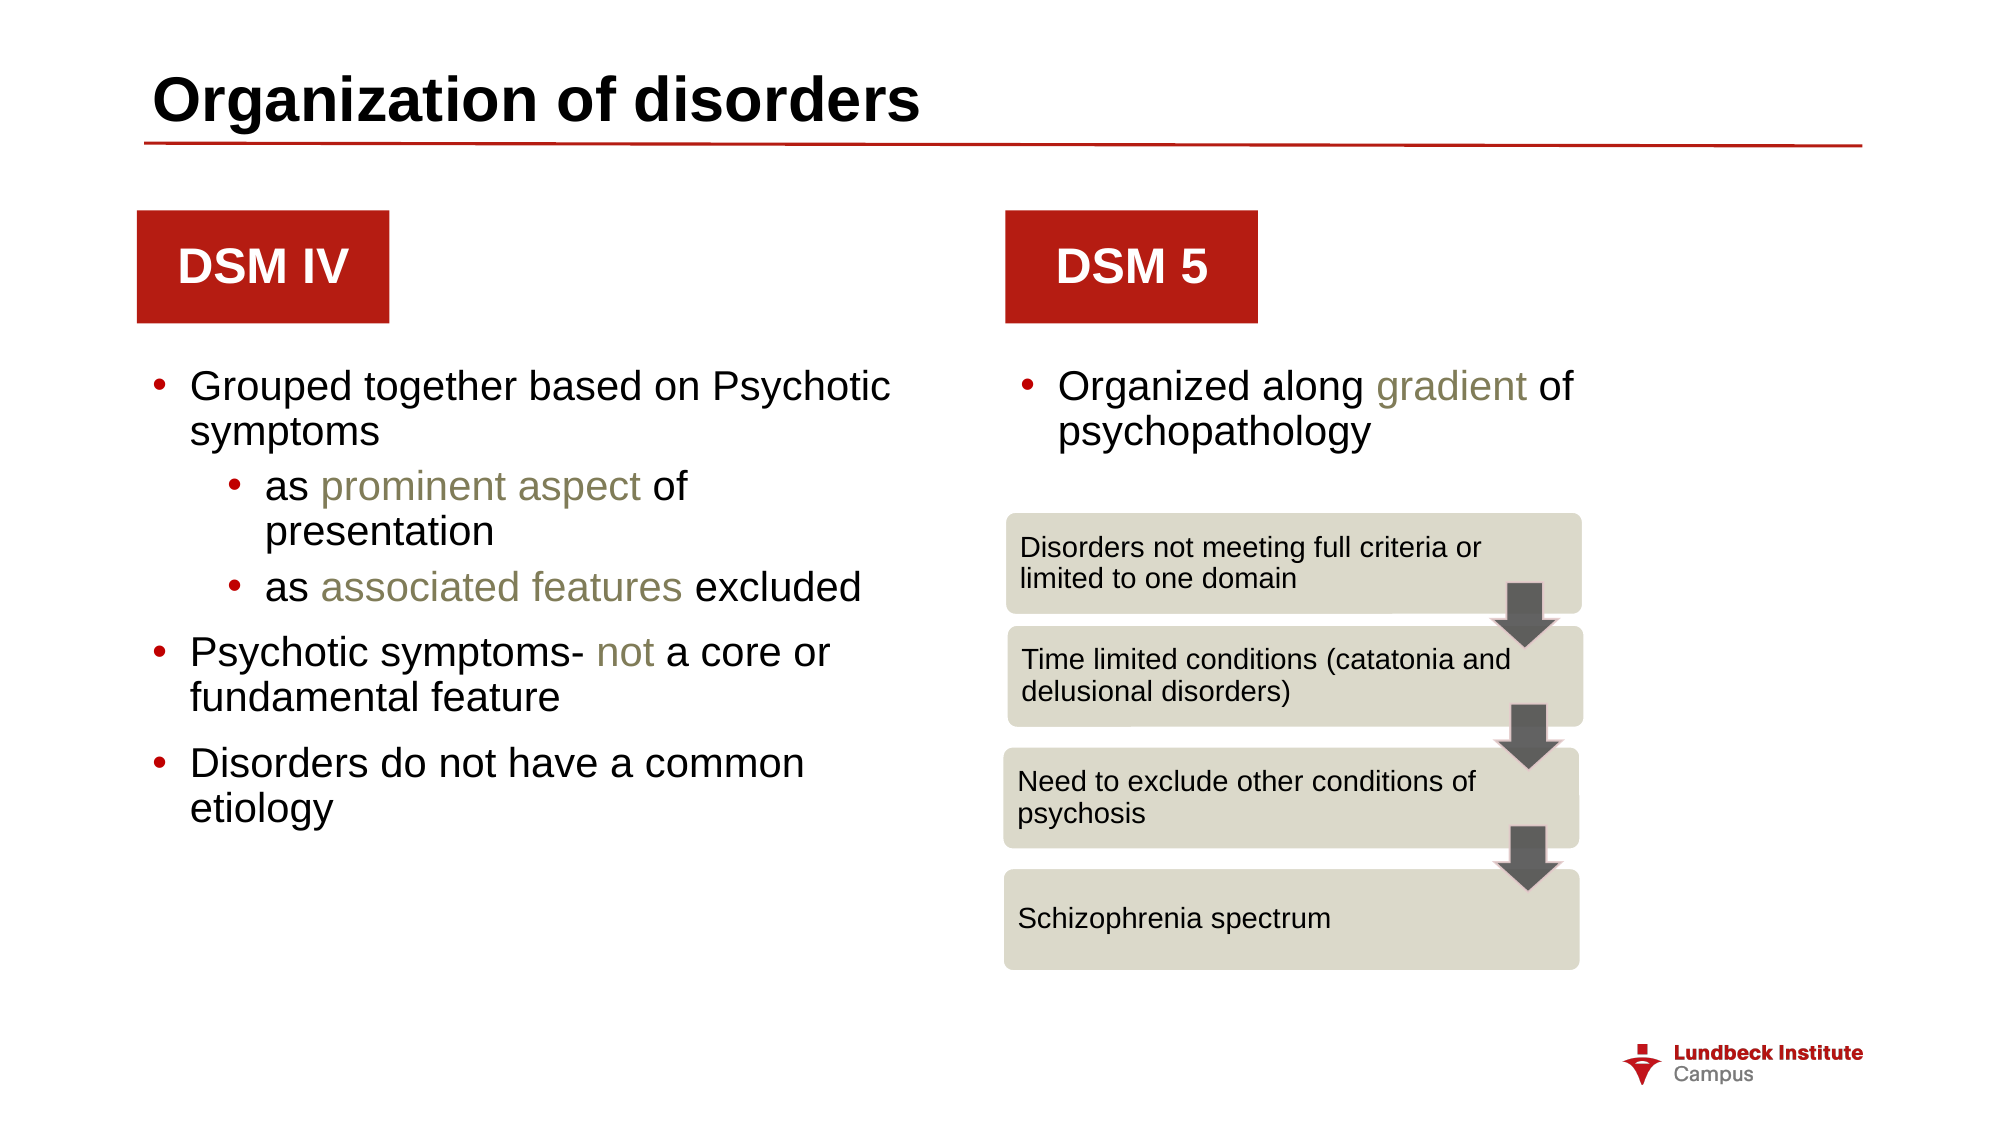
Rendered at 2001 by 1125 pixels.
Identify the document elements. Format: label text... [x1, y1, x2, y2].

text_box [1005, 210, 1258, 324]
title Organization of disorders [137, 59, 1863, 144]
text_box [885, 503, 1866, 972]
list Organized along gradient of psychopathology [1005, 356, 1863, 503]
list Grouped together based on Psychotic symptoms as prominent aspect of presentation as associated features excluded Psychotic symptoms- not a core or fundamental feature Disorders do not have a common etiology [137, 356, 939, 971]
picture [1622, 1044, 1863, 1085]
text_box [136, 210, 390, 324]
